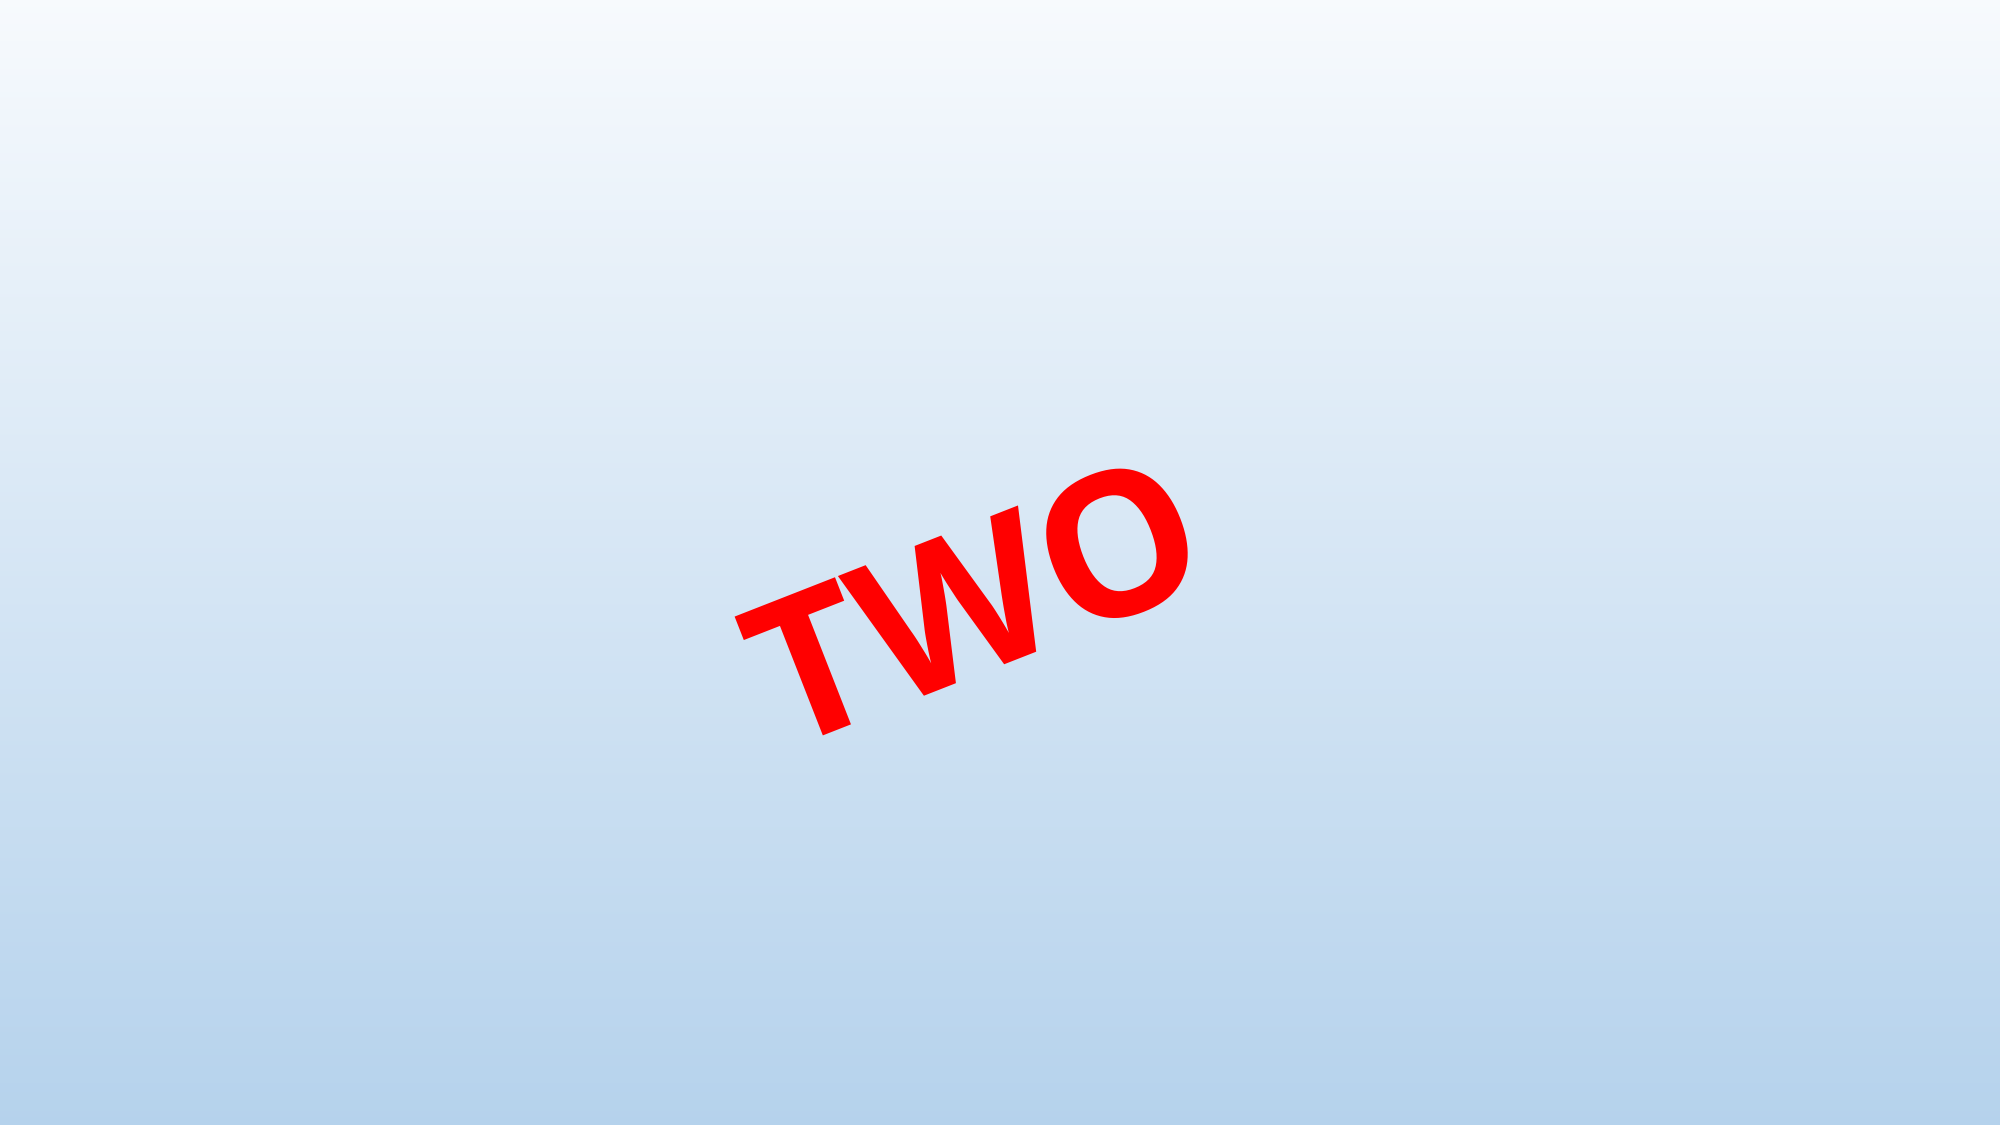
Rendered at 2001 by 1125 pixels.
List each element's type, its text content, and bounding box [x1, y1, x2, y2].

text_box TWO [0, 0, 2000, 1125]
